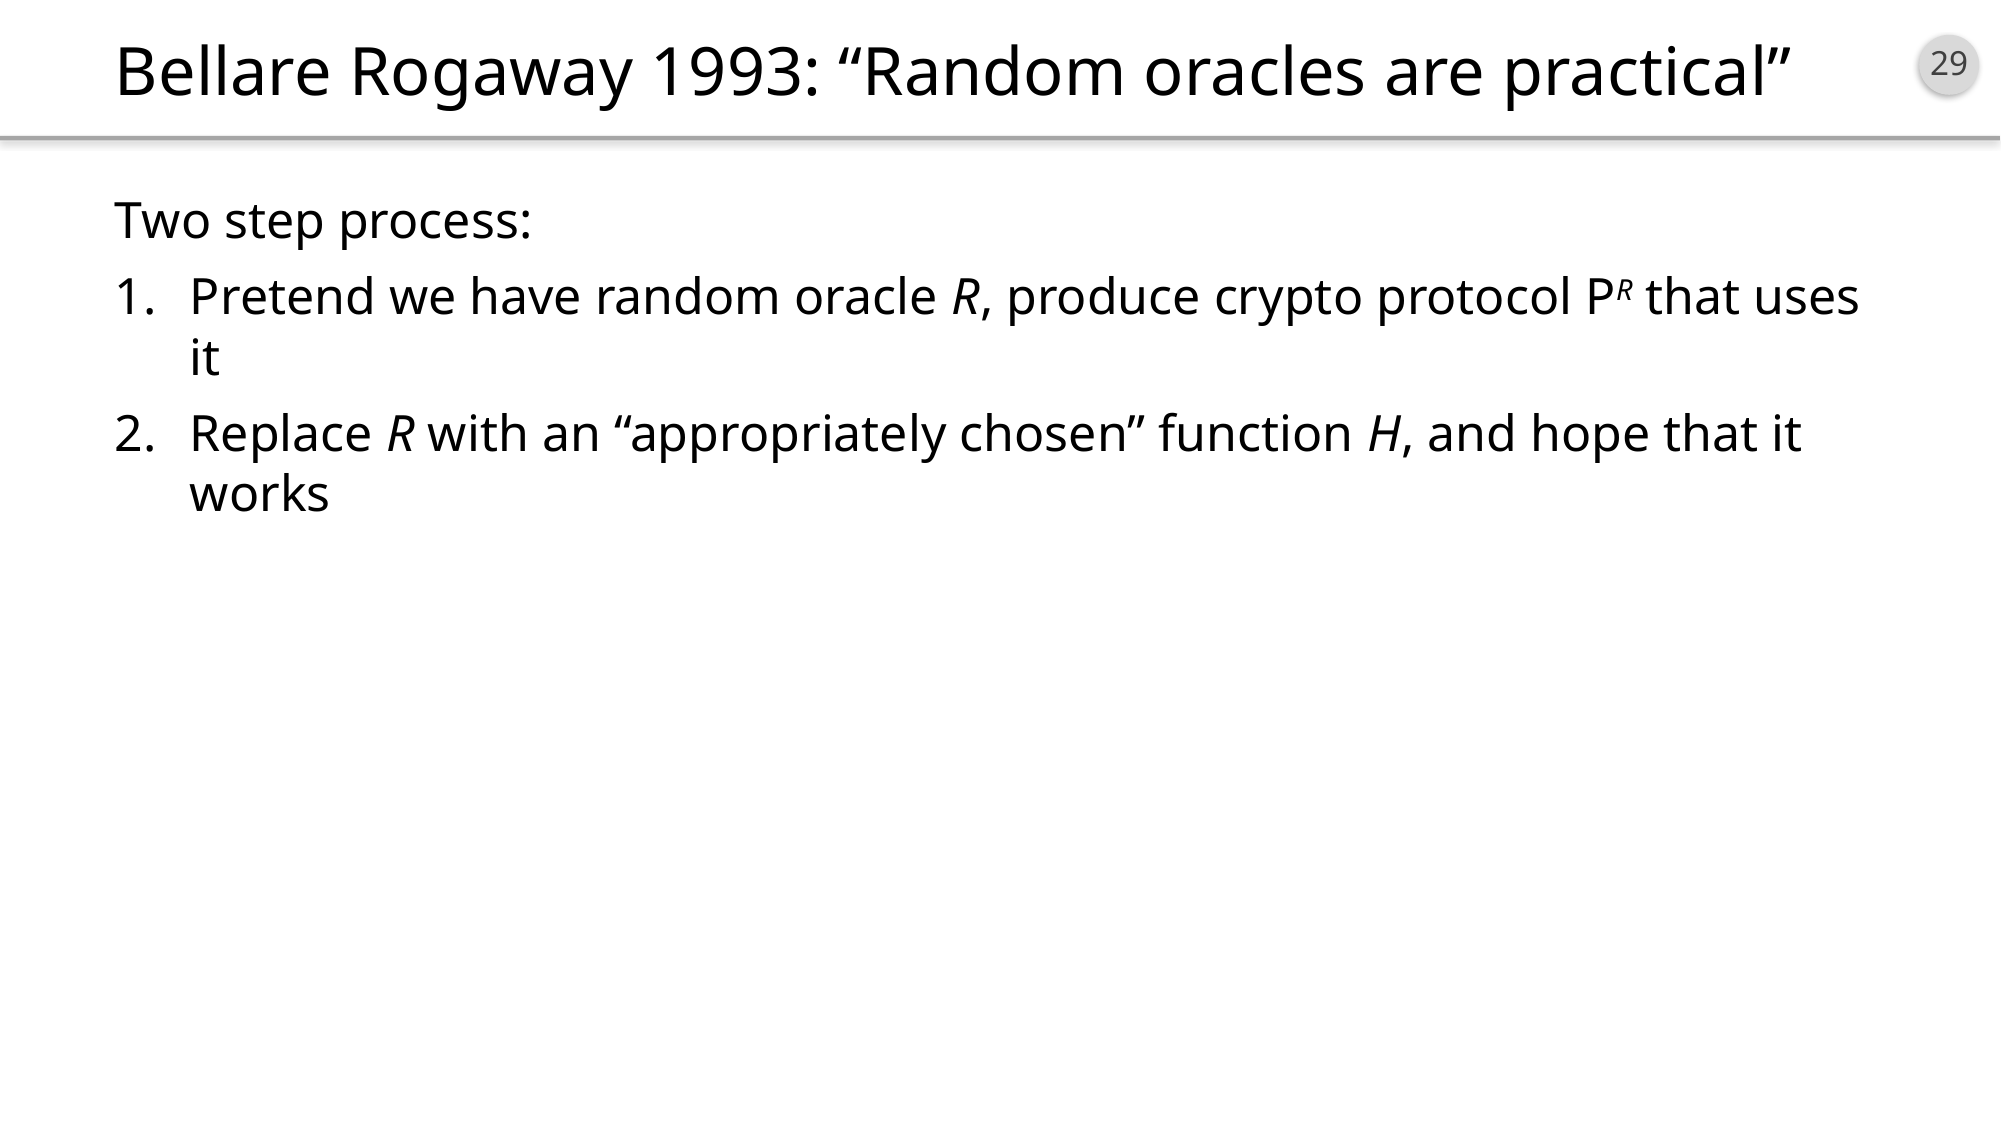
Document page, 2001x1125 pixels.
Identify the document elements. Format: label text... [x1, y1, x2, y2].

title Bellare Rogaway 1993: “Random oracles are practical” [99, 24, 1900, 114]
list Two step process: Pretend we have random oracle R, produce crypto protocol PR that uses it Replace R with an “appropriately chosen” function H, and hope that it works [99, 180, 1900, 1044]
